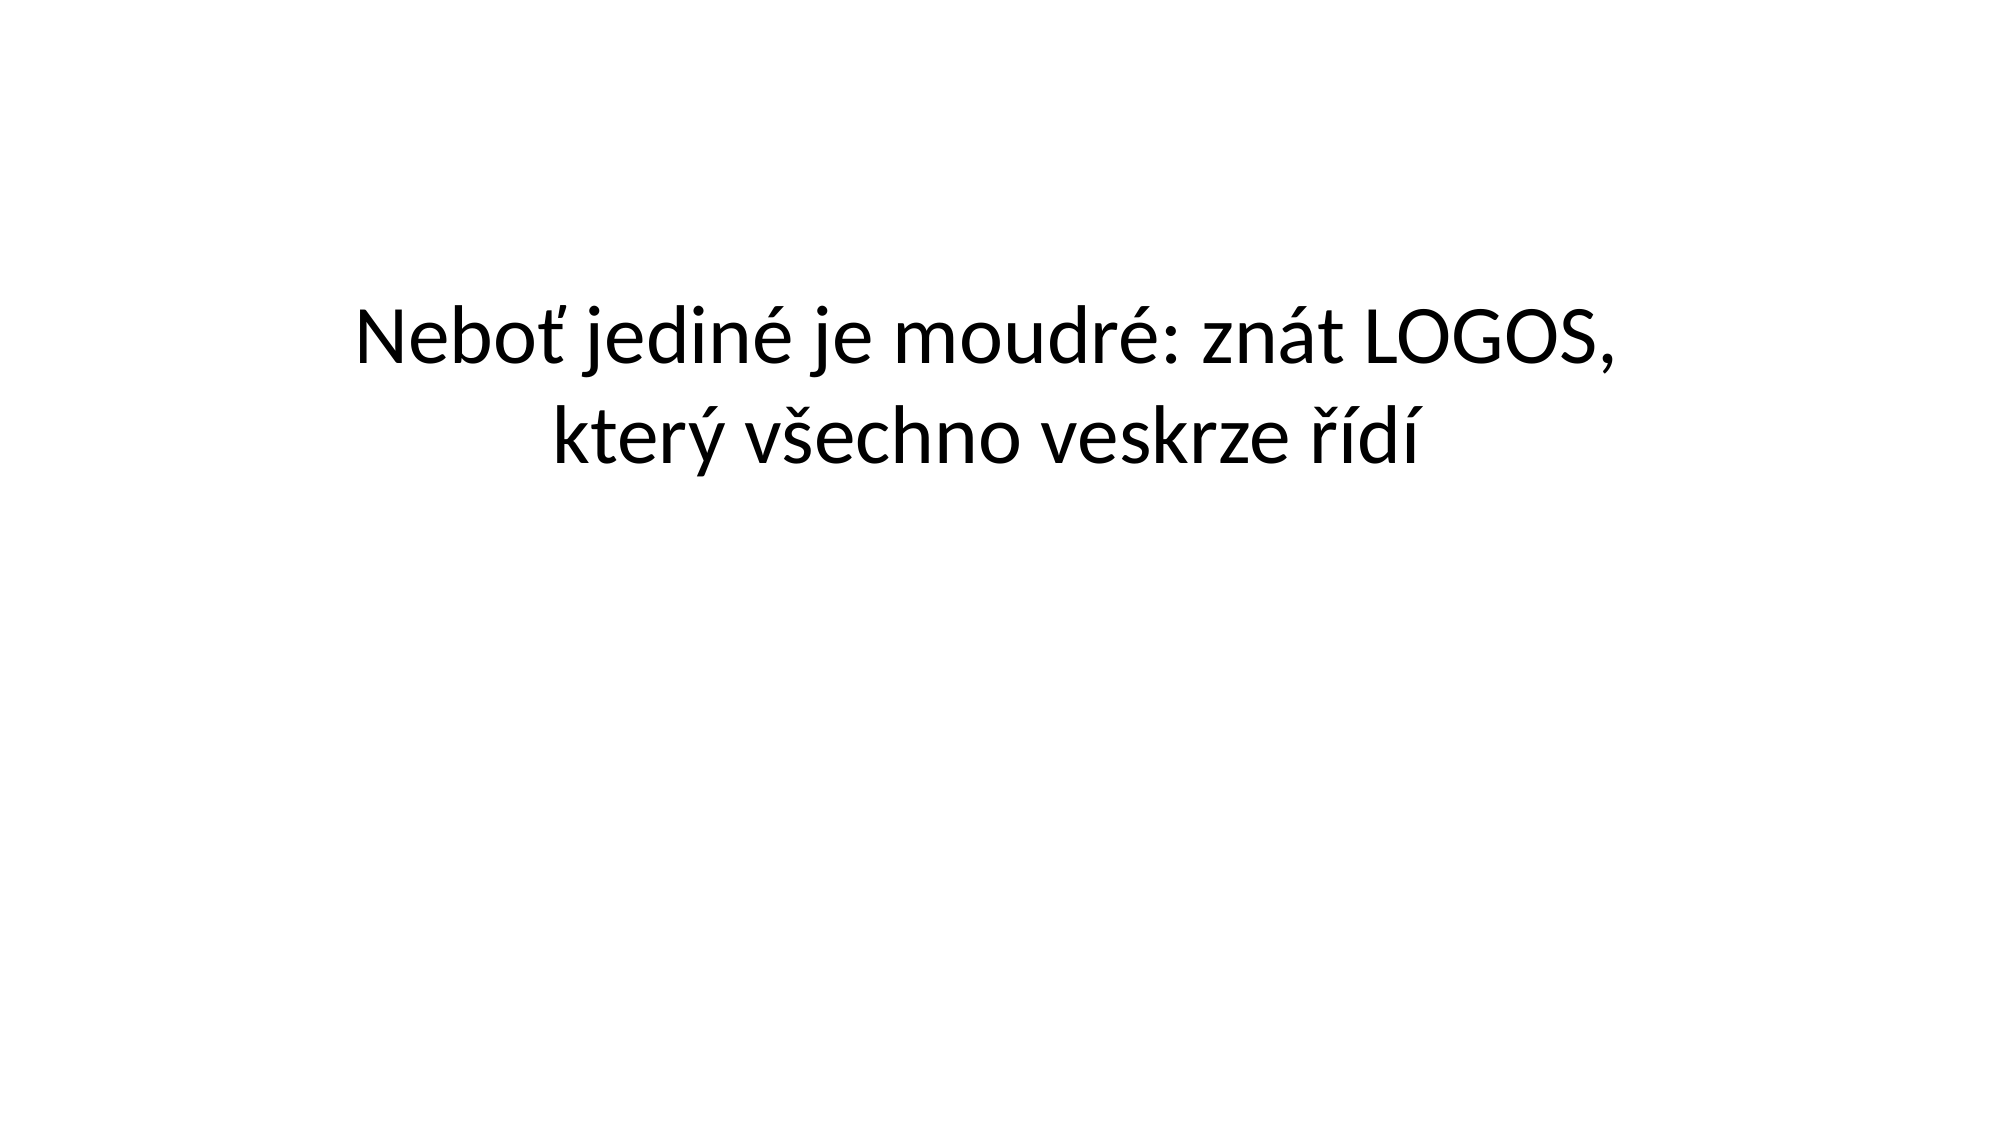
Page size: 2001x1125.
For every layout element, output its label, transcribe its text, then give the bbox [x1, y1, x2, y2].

text_box Neboť jediné je moudré: znát LOGOS, který všechno veskrze řídí [301, 272, 1673, 488]
